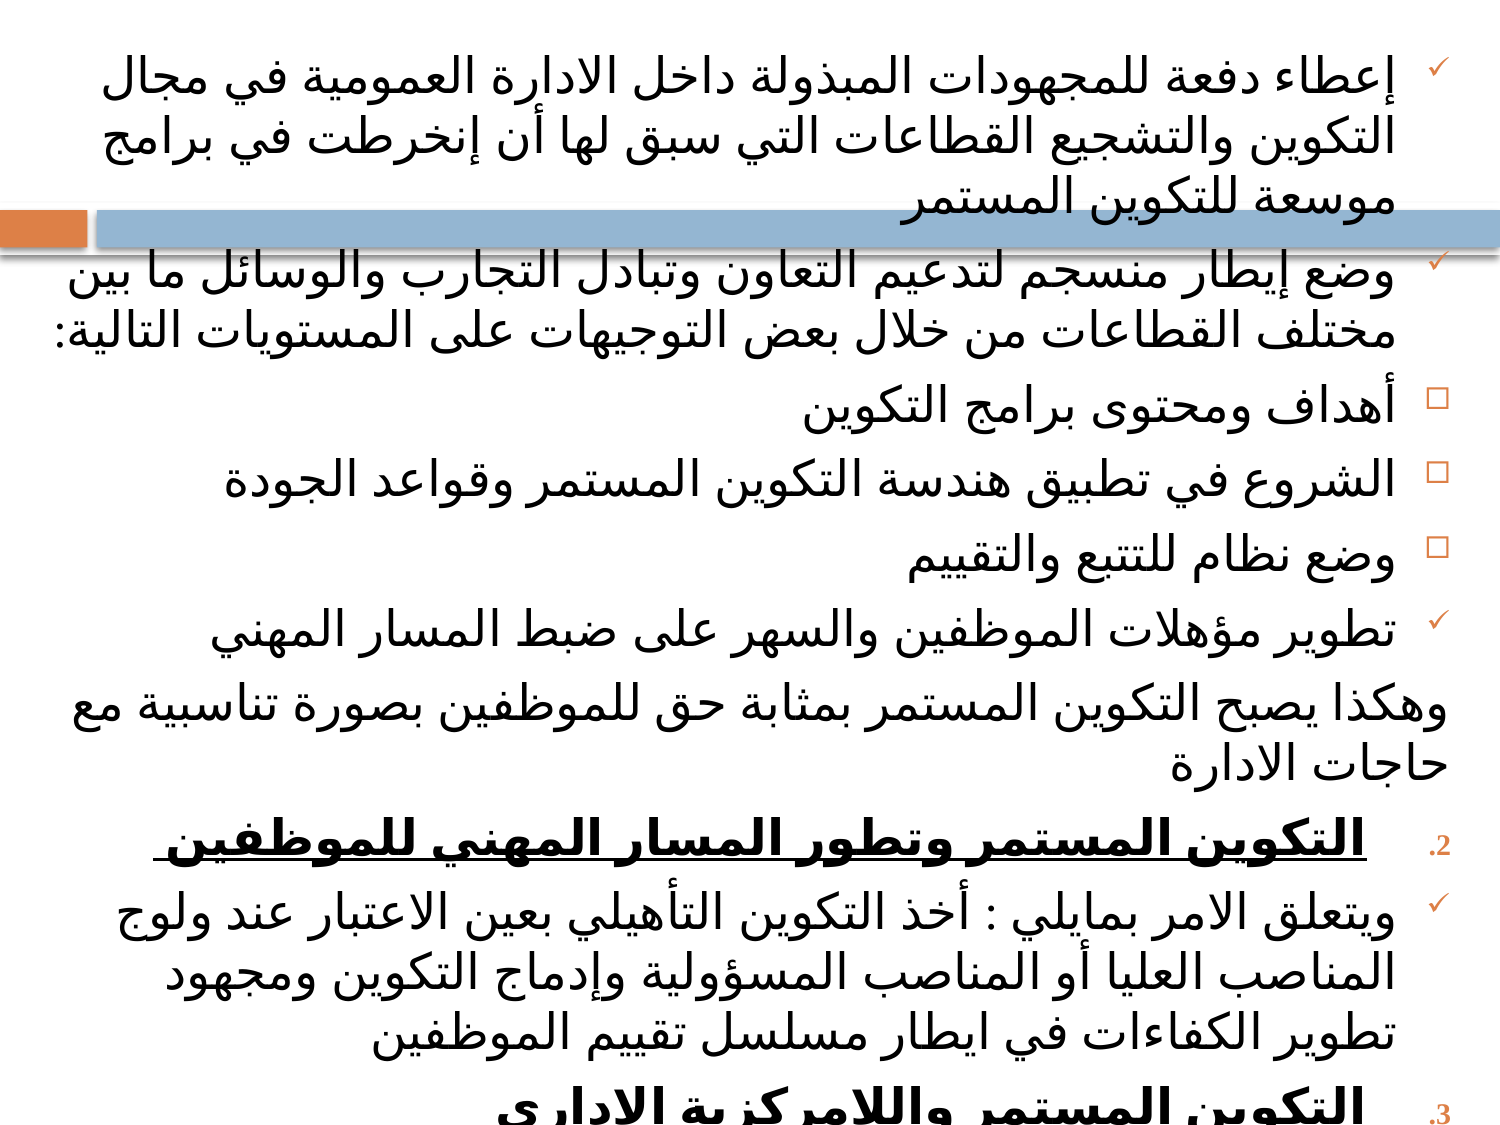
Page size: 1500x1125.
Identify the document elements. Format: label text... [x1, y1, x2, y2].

list إعطاء دفعة للمجهودات المبذولة داخل الادارة العمومية في مجال التكوين والتشجيع القطاعات التي سبق لها أن إنخرطت في برامج موسعة للتكوين المستمر وضع إيطار منسجم لتدعيم التعاون وتبادل التجارب والوسائل ما بين مختلف القطاعات من خلال بعض التوجيهات على المستويات التالية: أهداف ومحتوى برامج التكوين الشروع في تطبيق هندسة التكوين المستمر وقواعد الجودة وضع نظام للتتبع والتقييم تطوير مؤهلات الموظفين والسهر على ضبط المسار المهني وهكذا يصبح التكوين المستمر بمثابة حق للموظفين بصورة تناسبية مع حاجات الادارة التكوين المستمر وتطور المسار المهني للموظفين ويتعلق الامر بمايلي : أخذ التكوين التأهيلي بعين الاعتبار عند ولوج المناصب العليا أو المناصب المسؤولية وإدماج التكوين ومجهود تطوير الكفاءات في ايطار مسلسل تقييم الموظفين التكوين المستمر واللامركزية الاداري ضرورة إعتماد هندسة حقيقية للتكوين المستمروكذالك جهاز تتبع وتدبير التكوين المستمر على مستمر القطاعات المخطط القطاعي للتكوين المستمر [36, 35, 1466, 1111]
